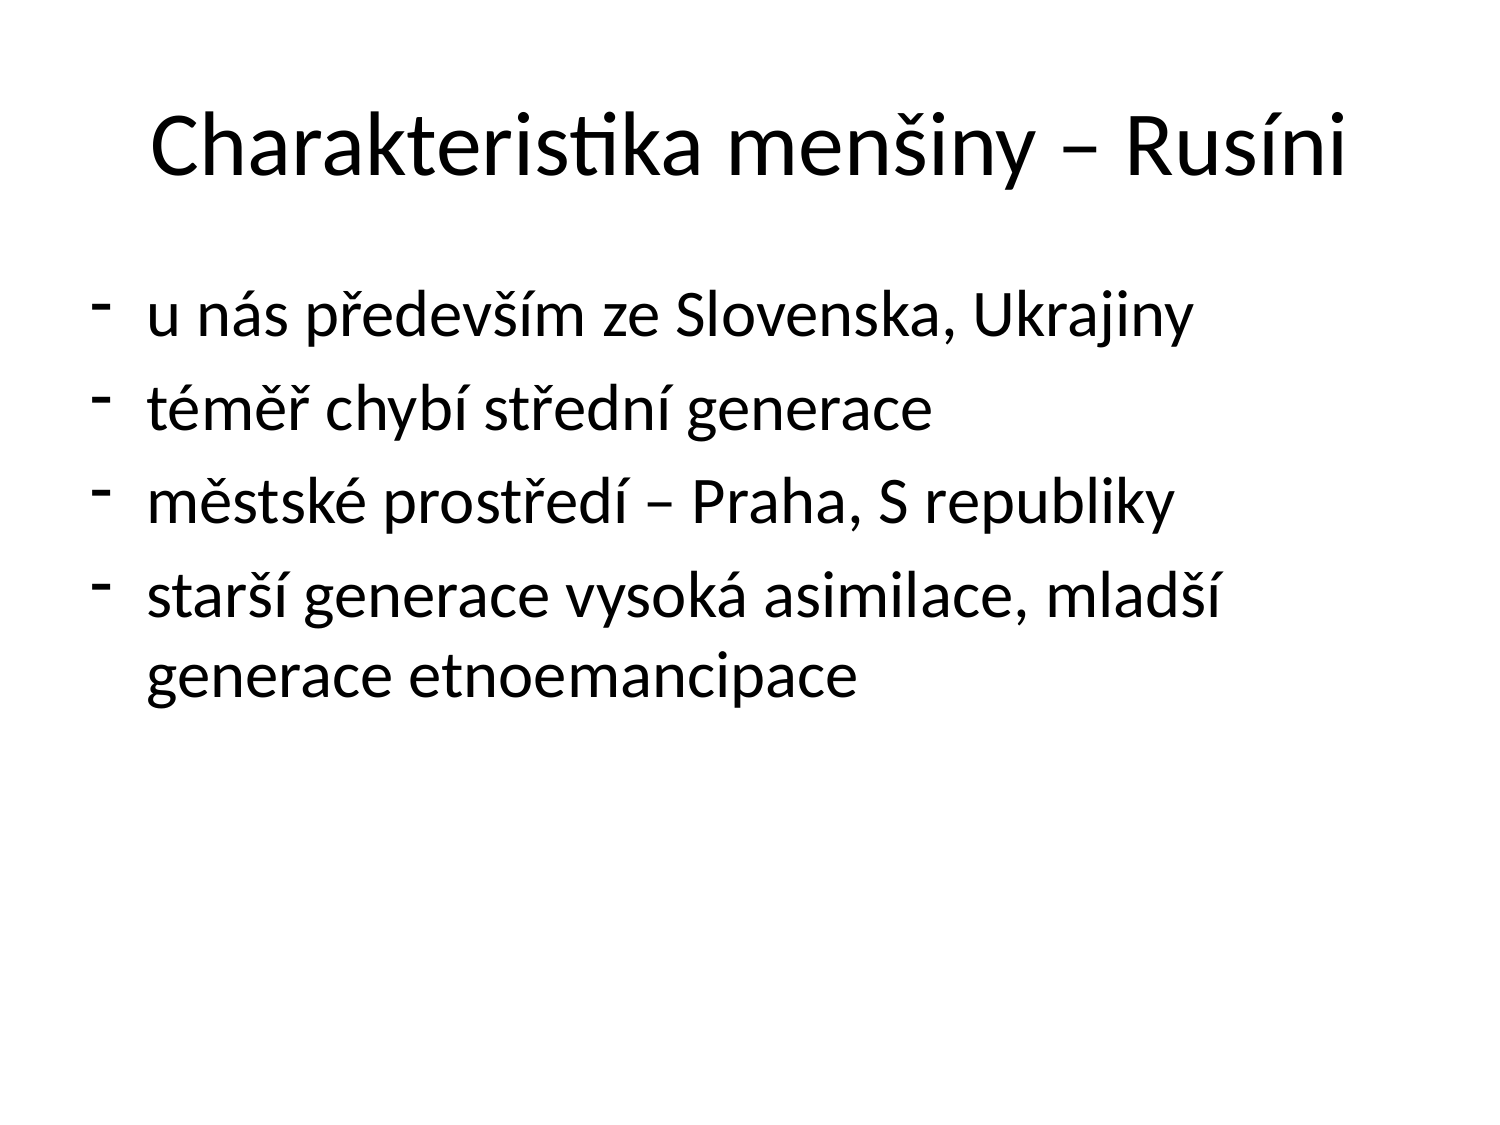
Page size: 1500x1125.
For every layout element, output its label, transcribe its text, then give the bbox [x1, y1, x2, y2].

title Charakteristika menšiny – Rusíni [75, 45, 1425, 233]
list u nás především ze Slovenska, Ukrajiny téměř chybí střední generace městské prostředí – Praha, S republiky starší generace vysoká asimilace, mladší generace etnoemancipace [75, 262, 1425, 1005]
